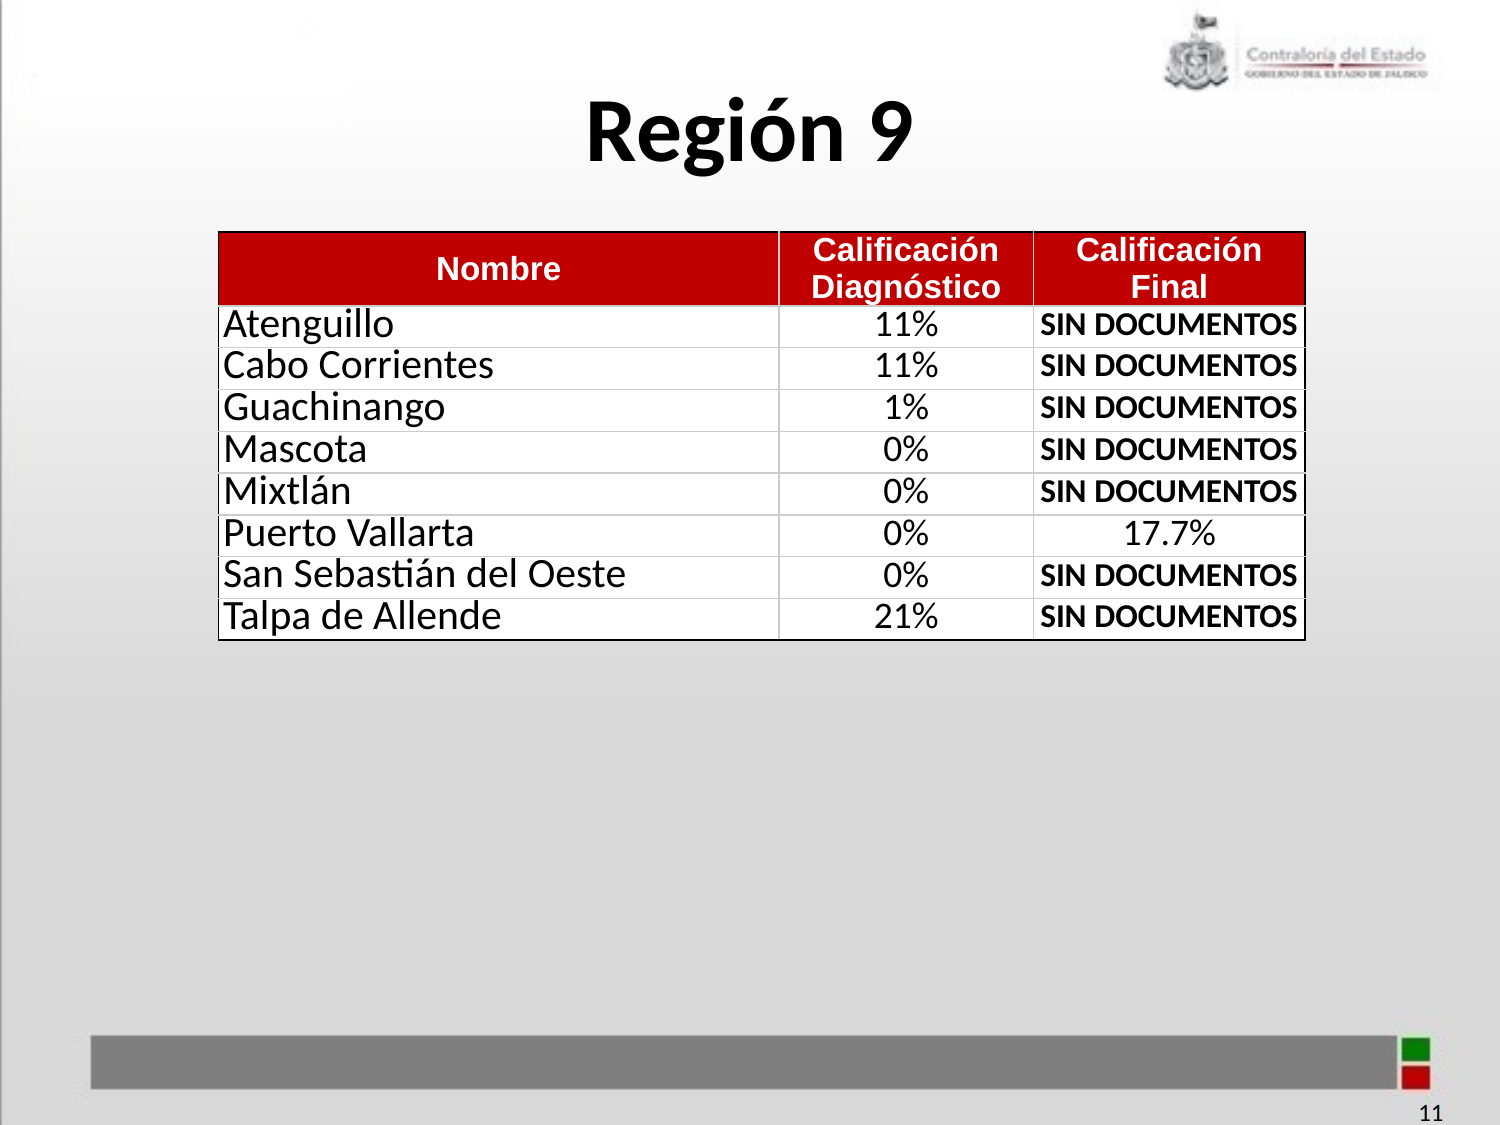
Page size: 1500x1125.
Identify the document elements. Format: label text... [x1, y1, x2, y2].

picture [0, 0, 1500, 1125]
table_cell 21% [780, 599, 1033, 639]
table_cell 0% [780, 474, 1033, 514]
table_cell SIN DOCUMENTOS [1034, 599, 1304, 639]
table_cell SIN DOCUMENTOS [1034, 307, 1304, 347]
table_cell Talpa de Allende [219, 599, 778, 639]
table_cell Puerto Vallarta [219, 516, 778, 556]
table_cell 11% [780, 348, 1033, 389]
table_cell SIN DOCUMENTOS [1034, 557, 1304, 598]
slide_number 11 [1108, 1081, 1459, 1125]
table_cell Mixtlán [219, 474, 778, 514]
table_cell San Sebastián del Oeste [219, 557, 778, 598]
table_cell SIN DOCUMENTOS [1034, 432, 1304, 472]
table_cell SIN DOCUMENTOS [1034, 348, 1304, 389]
table_cell SIN DOCUMENTOS [1034, 390, 1304, 431]
table_header Nombre [219, 233, 778, 305]
table_cell 1% [780, 390, 1033, 431]
table_cell Mascota [219, 432, 778, 472]
table_cell SIN DOCUMENTOS [1034, 474, 1304, 514]
table_cell 0% [780, 432, 1033, 472]
table_cell Atenguillo [219, 307, 778, 347]
text_box Región 9 [74, 45, 1425, 233]
table_cell 0% [780, 557, 1033, 598]
table_cell Guachinango [219, 390, 778, 431]
table_header Calificación Diagnóstico [780, 233, 1033, 305]
table_cell 11% [780, 307, 1033, 347]
table_cell 0% [780, 516, 1033, 556]
table_cell 17.7% [1034, 516, 1304, 556]
table_cell Cabo Corrientes [219, 348, 778, 389]
table_header Calificación Final [1034, 233, 1304, 305]
